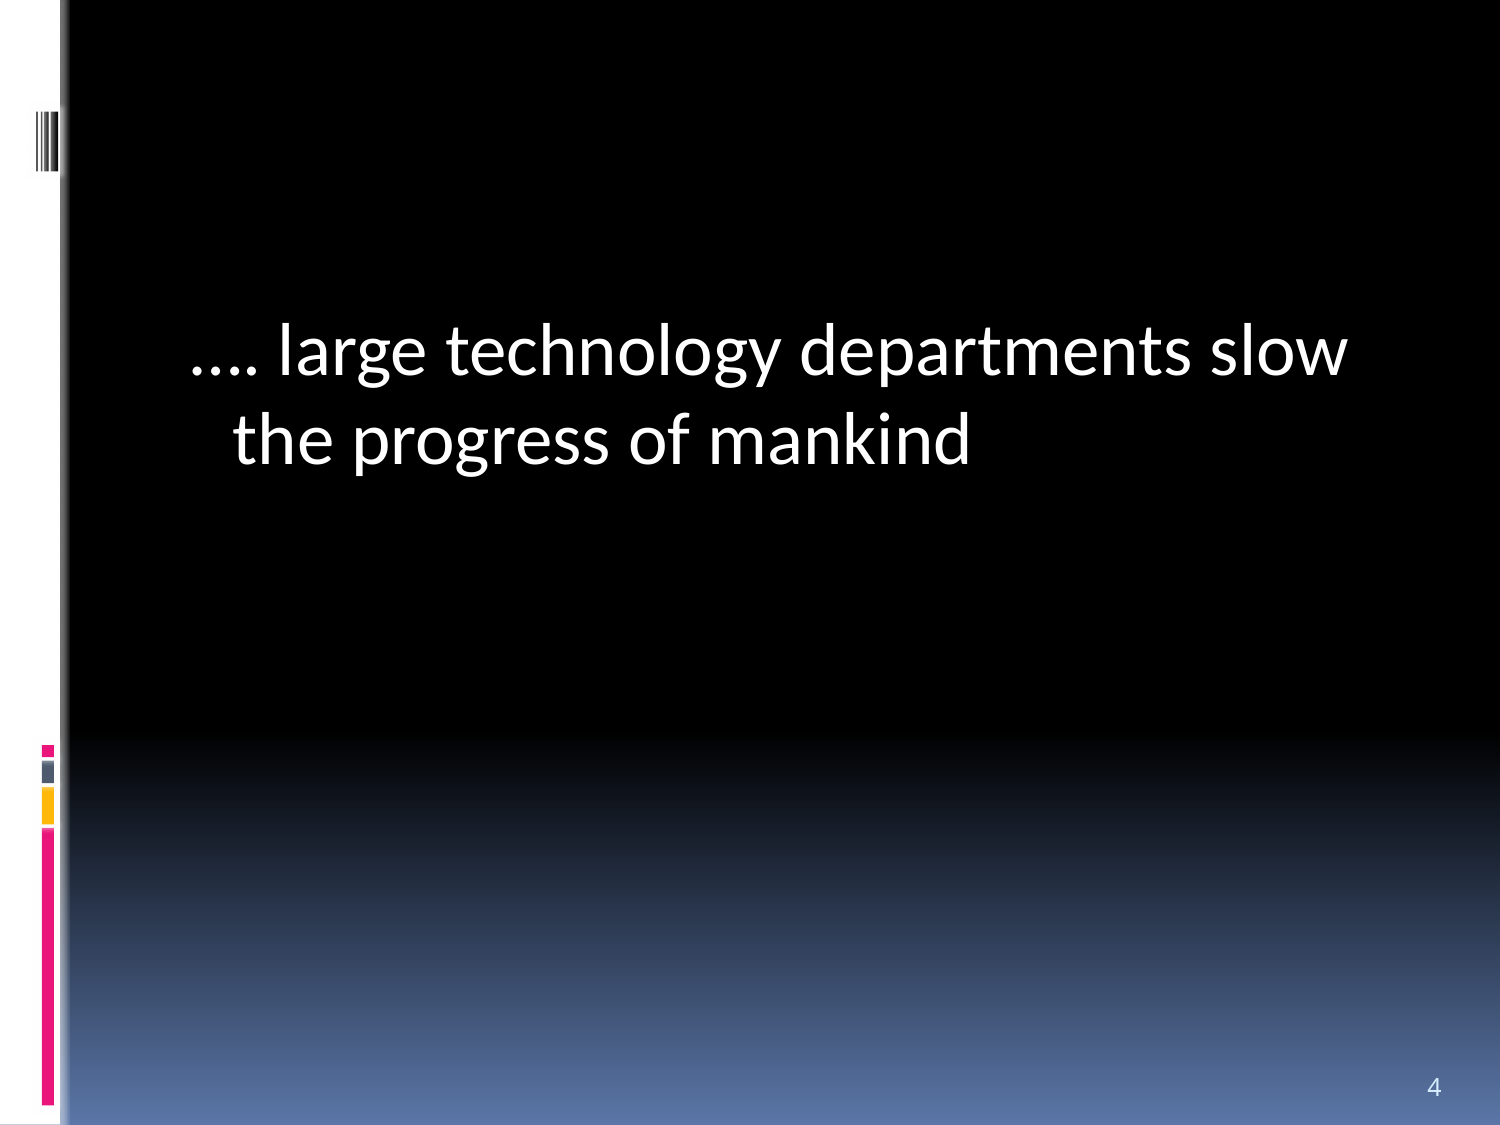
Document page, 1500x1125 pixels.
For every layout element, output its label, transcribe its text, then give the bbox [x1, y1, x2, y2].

list …. large technology departments slow the progress of mankind [149, 292, 1426, 1013]
slide_number 4 [1412, 1052, 1488, 1113]
